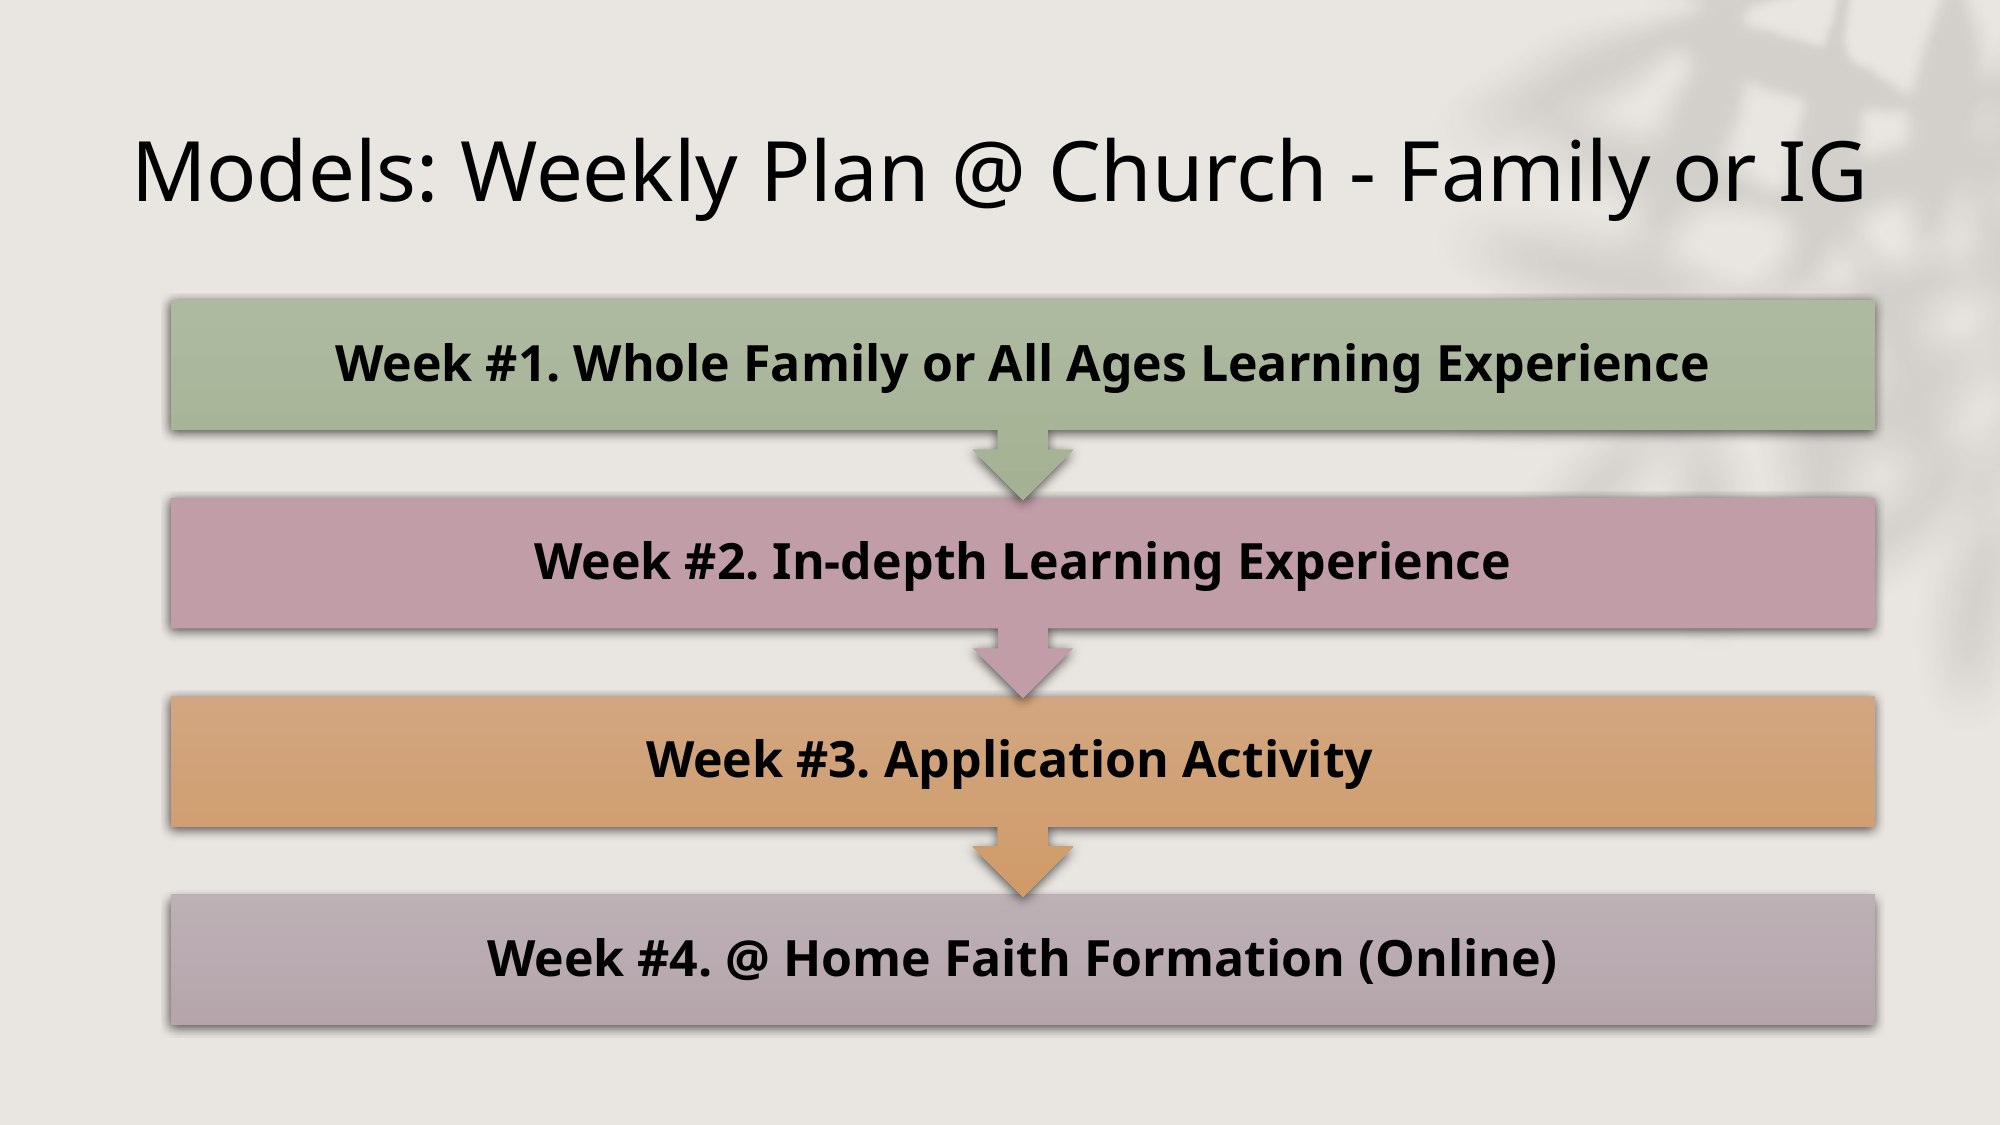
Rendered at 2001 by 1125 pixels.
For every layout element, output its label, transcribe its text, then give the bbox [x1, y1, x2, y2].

title Models: Weekly Plan @ Church - Family or IG [75, 59, 1947, 278]
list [170, 299, 1875, 1026]
